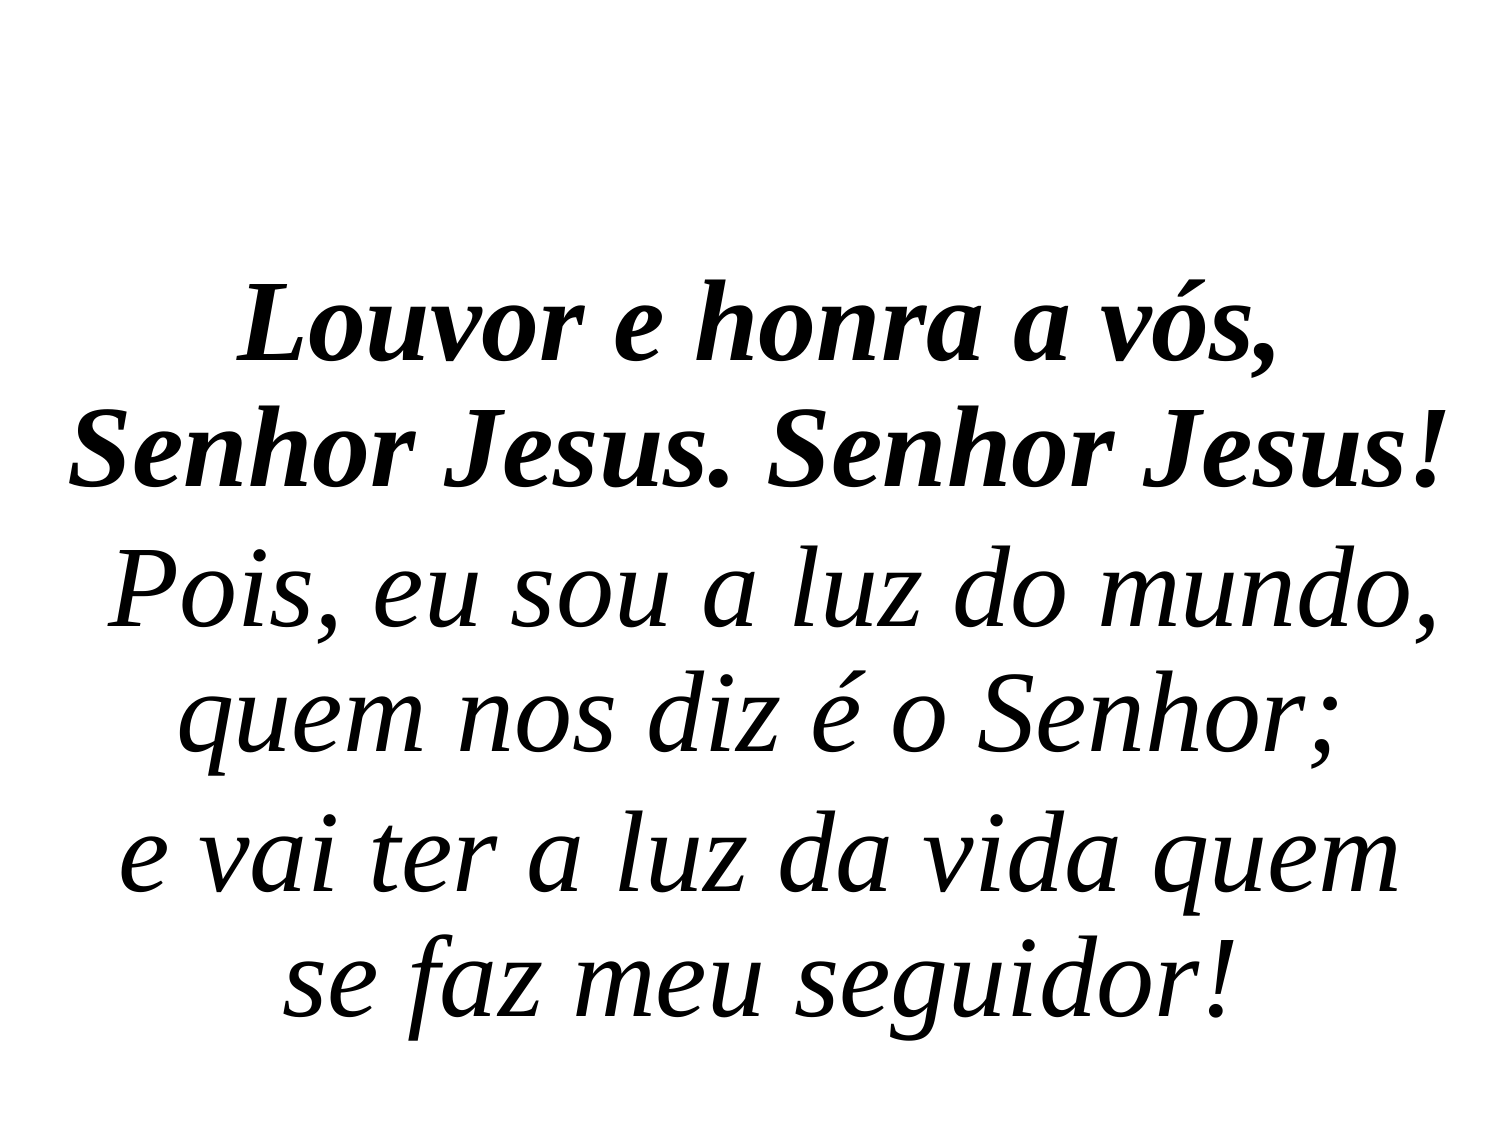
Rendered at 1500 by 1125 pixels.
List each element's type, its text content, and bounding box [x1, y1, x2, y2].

list Louvor e honra a vós, Senhor Jesus. Senhor Jesus! Pois, eu sou a luz do mundo, quem nos diz é o Senhor; e vai ter a luz da vida quem se faz meu seguidor! [50, 94, 1473, 1084]
